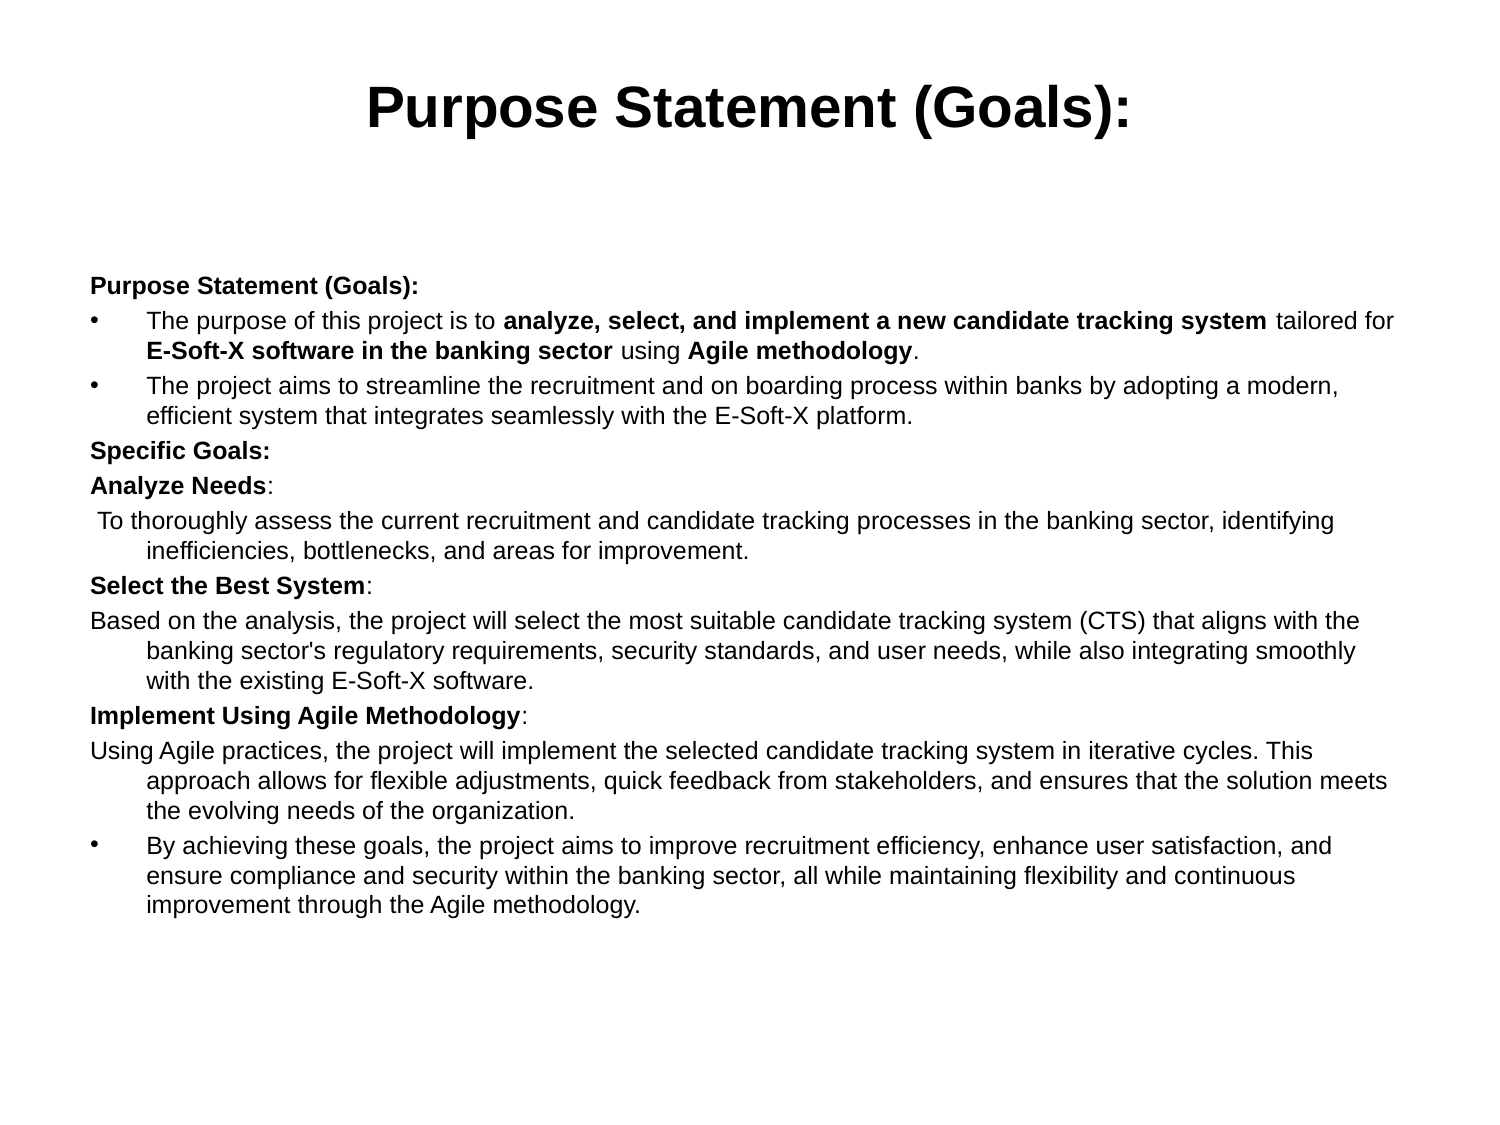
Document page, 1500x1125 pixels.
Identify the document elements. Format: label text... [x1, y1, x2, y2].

title Purpose Statement (Goals): [75, 45, 1425, 233]
list Purpose Statement (Goals): The purpose of this project is to analyze, select, and implement a new candidate tracking system tailored for E-Soft-X software in the banking sector using Agile methodology. The project aims to streamline the recruitment and on boarding process within banks by adopting a modern, efficient system that integrates seamlessly with the E-Soft-X platform. Specific Goals: Analyze Needs: To thoroughly assess the current recruitment and candidate tracking processes in the banking sector, identifying inefficiencies, bottlenecks, and areas for improvement. Select the Best System: Based on the analysis, the project will select the most suitable candidate tracking system (CTS) that aligns with the banking sector's regulatory requirements, security standards, and user needs, while also integrating smoothly with the existing E-Soft-X software. Implement Using Agile Methodology: Using Agile practices, the project will implement the selected candidate tracking system in iterative cycles. This approach allows for flexible adjustments, quick feedback from stakeholders, and ensures that the solution meets the evolving needs of the organization. By achieving these goals, the project aims to improve recruitment efficiency, enhance user satisfaction, and ensure compliance and security within the banking sector, all while maintaining flexibility and continuous improvement through the Agile methodology. [75, 262, 1425, 1005]
